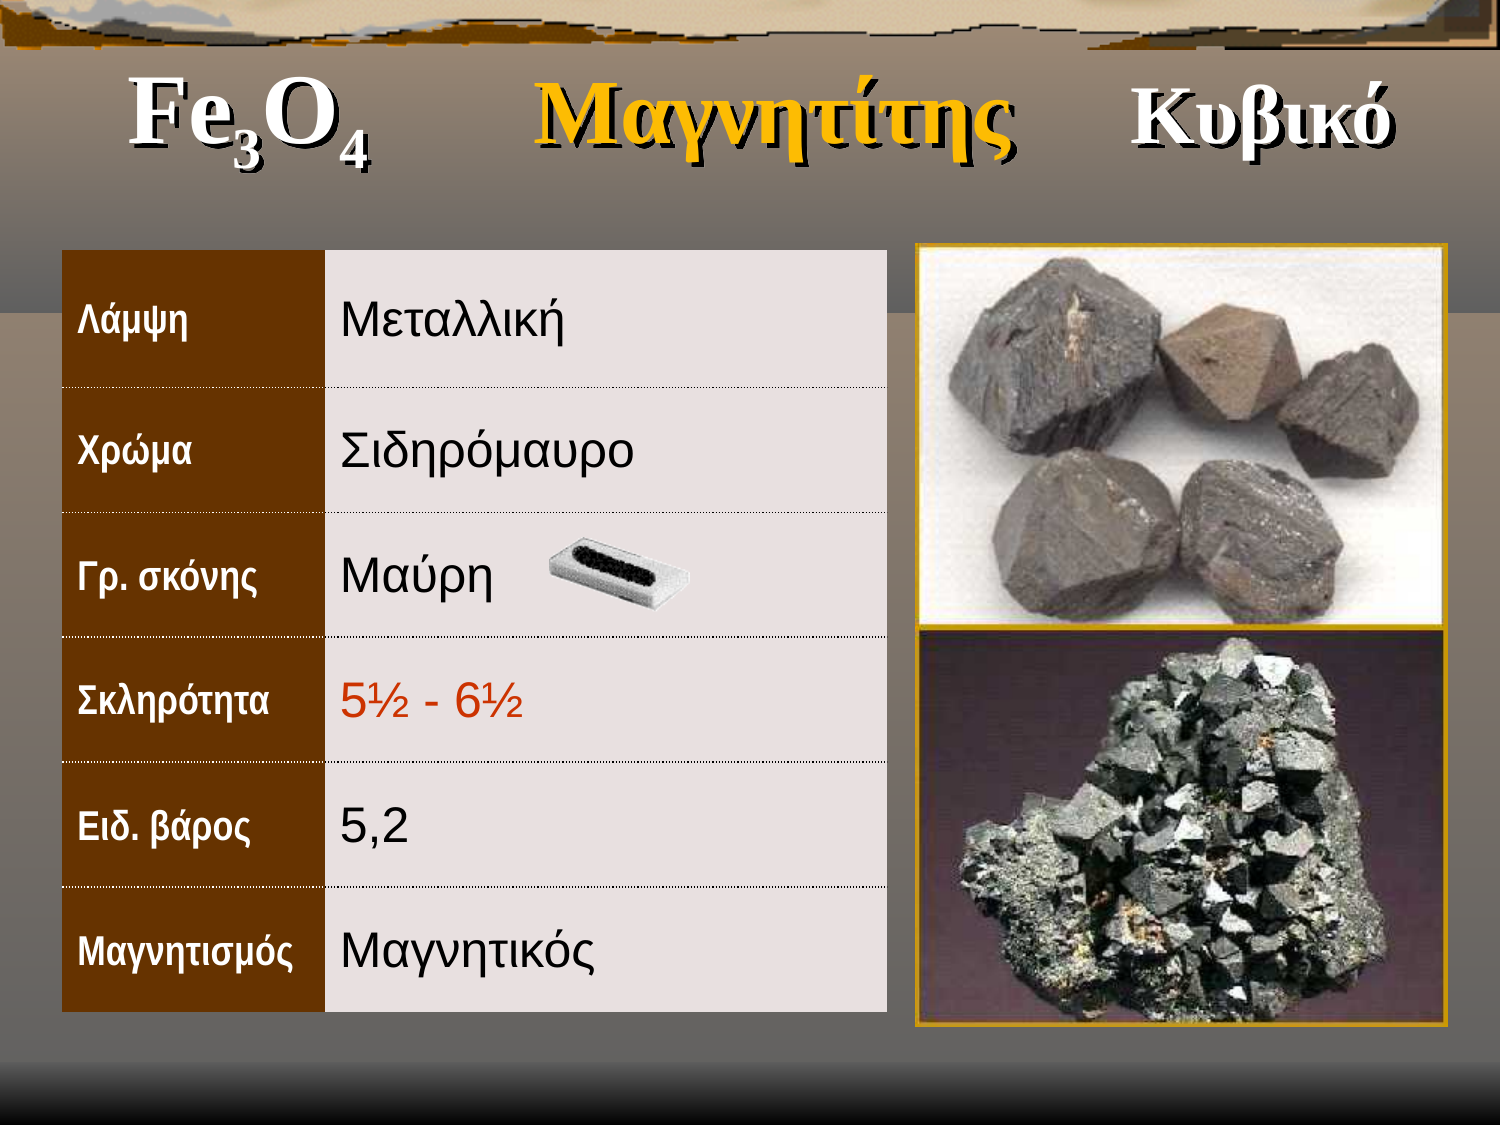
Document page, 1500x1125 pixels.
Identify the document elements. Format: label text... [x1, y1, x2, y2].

picture [915, 243, 1448, 1027]
table_cell Σιδηρόμαυρο [325, 387, 887, 512]
table_cell Μαγνητισμός [62, 887, 325, 1012]
table_cell Ειδ. βάρος [62, 762, 325, 887]
table_header Μεταλλική [325, 250, 887, 387]
picture [549, 537, 690, 613]
table_cell 5,2 [325, 762, 887, 887]
title Fe3O4 Μαγνητίτης Κυβικό [112, 0, 1412, 188]
table_cell Χρώμα [62, 387, 325, 512]
picture [1417, 0, 1500, 50]
picture [0, 0, 112, 50]
table_cell Μαγνητικός [325, 887, 887, 1012]
table_cell Σκληρότητα [62, 637, 325, 762]
table_cell 5½ - 6½ [325, 637, 887, 762]
table_header Λάμψη [62, 250, 325, 387]
table_cell Μαύρη [325, 512, 887, 637]
table_cell Γρ. σκόνης [62, 512, 325, 637]
